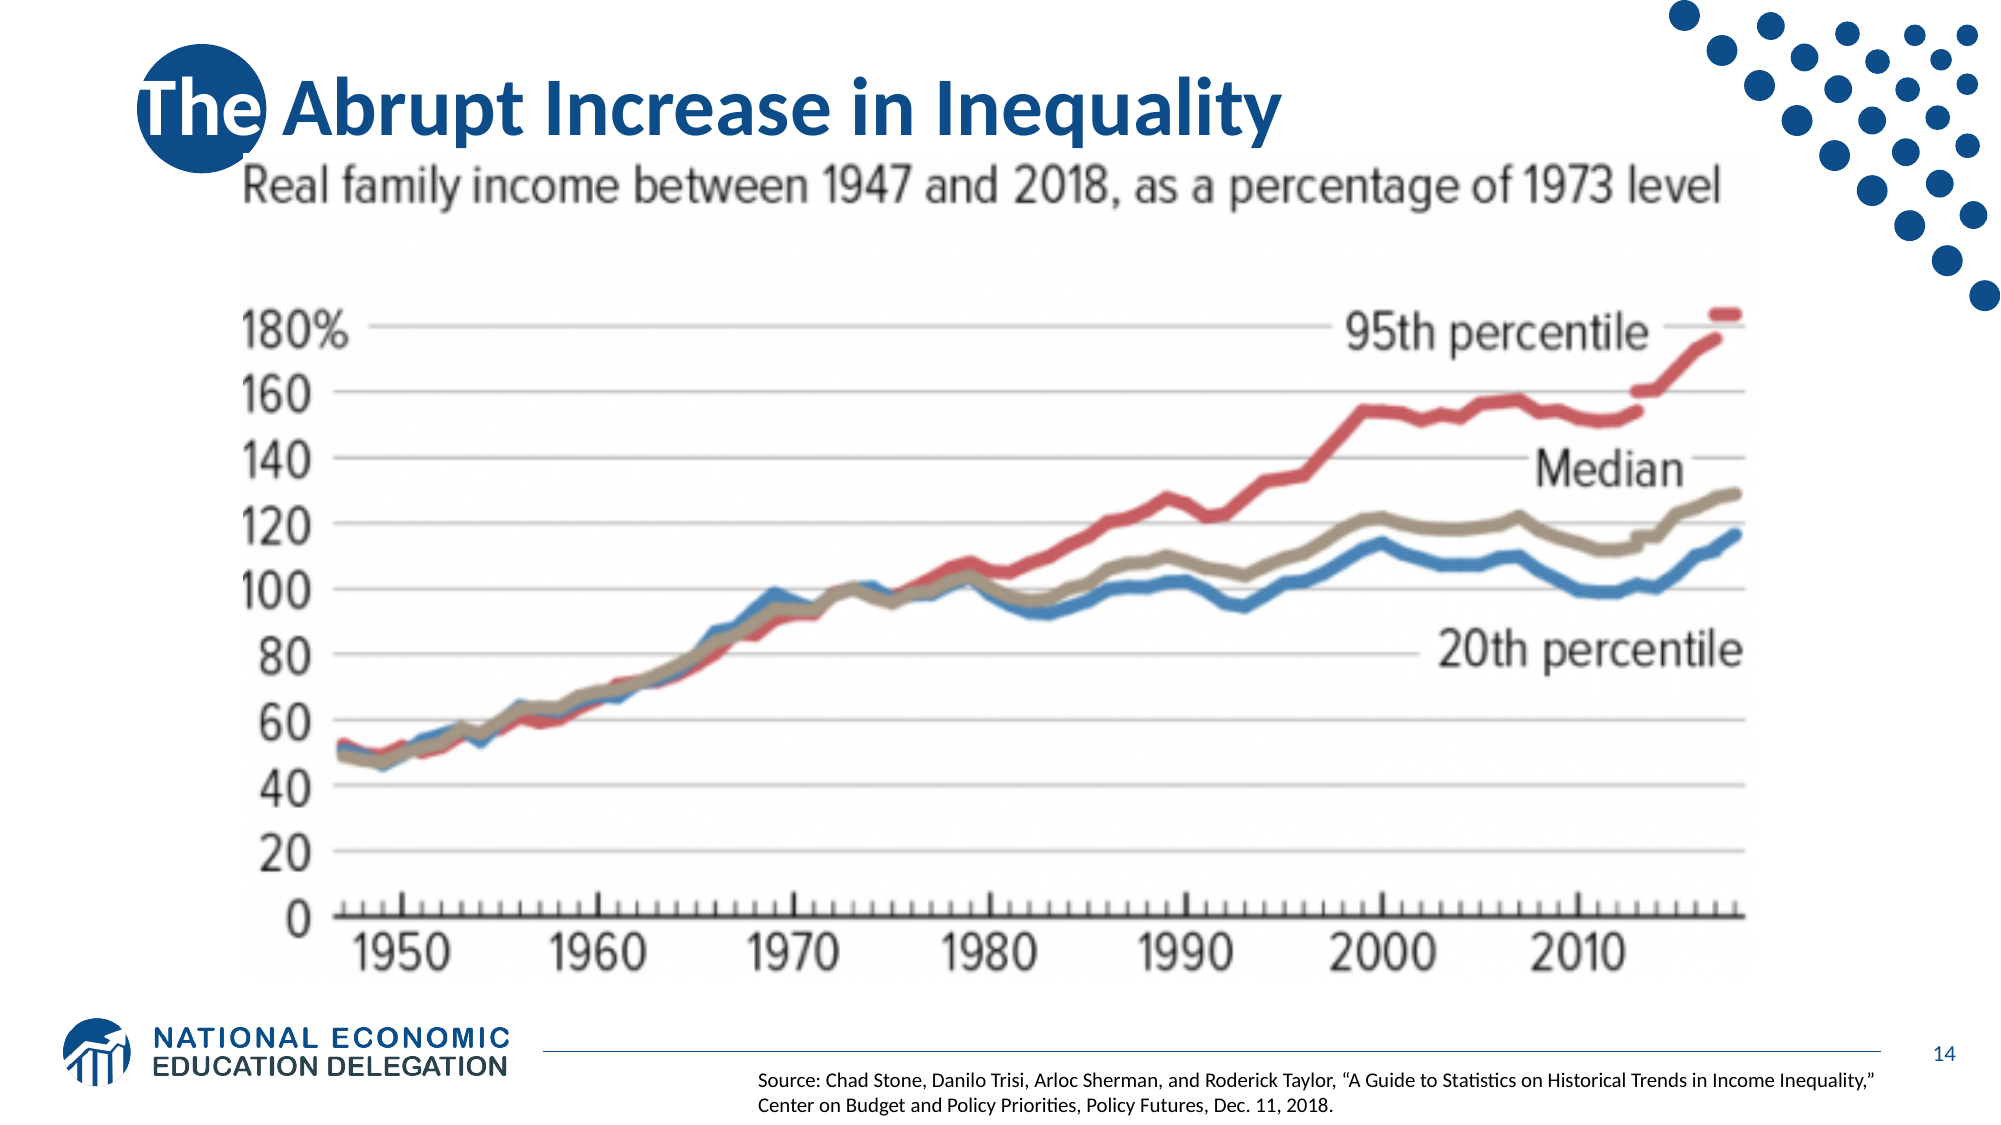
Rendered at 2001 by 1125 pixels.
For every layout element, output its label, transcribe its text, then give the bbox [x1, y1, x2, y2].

slide_number 14 [1521, 1022, 1972, 1082]
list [243, 153, 1757, 979]
picture [55, 1013, 520, 1091]
title The Abrupt Increase in Inequality [120, 0, 1846, 218]
text_box Source: Chad Stone, Danilo Trisi, Arloc Sherman, and Roderick Taylor, “A Guide to Statistics on Historical Trends in Income Inequality,” Center on Budget and Policy Priorities, Policy Futures, Dec. 11, 2018. [743, 1059, 1896, 1124]
